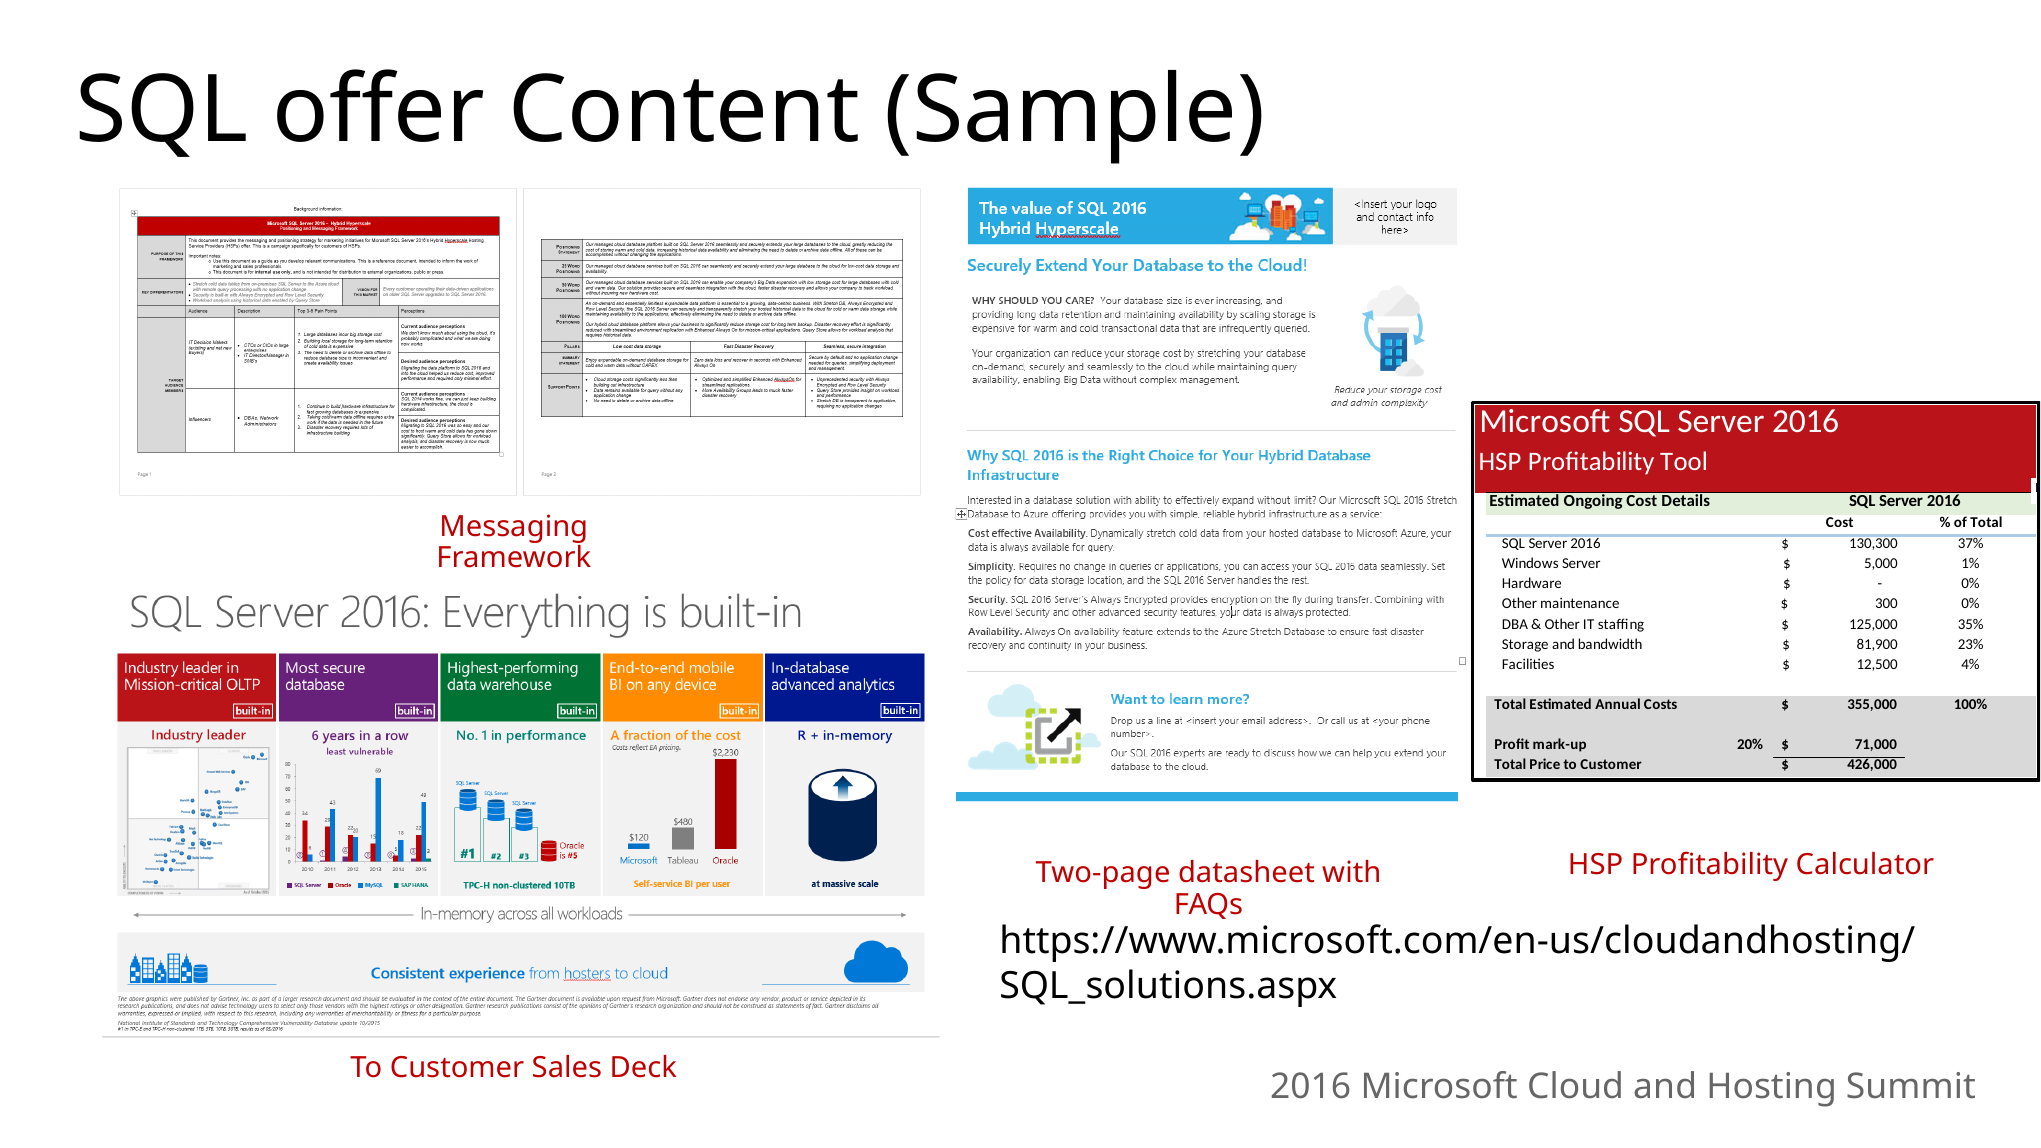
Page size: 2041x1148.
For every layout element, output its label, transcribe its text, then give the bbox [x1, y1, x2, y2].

picture [102, 567, 940, 1038]
title SQL offer Content (Sample) [60, 0, 1820, 222]
text_box https://www.microsoft.com/en-us/cloudandhosting/SQL_solutions.aspx [984, 908, 2041, 1014]
picture [943, 159, 2038, 841]
text_box Messaging Framework [338, 500, 689, 567]
text_box Two-page datasheet with FAQs [988, 841, 1429, 908]
picture [117, 186, 925, 500]
text_box HSP Profitability Calculator [1531, 833, 1972, 897]
text_box To Customer Sales Deck [294, 1038, 734, 1100]
